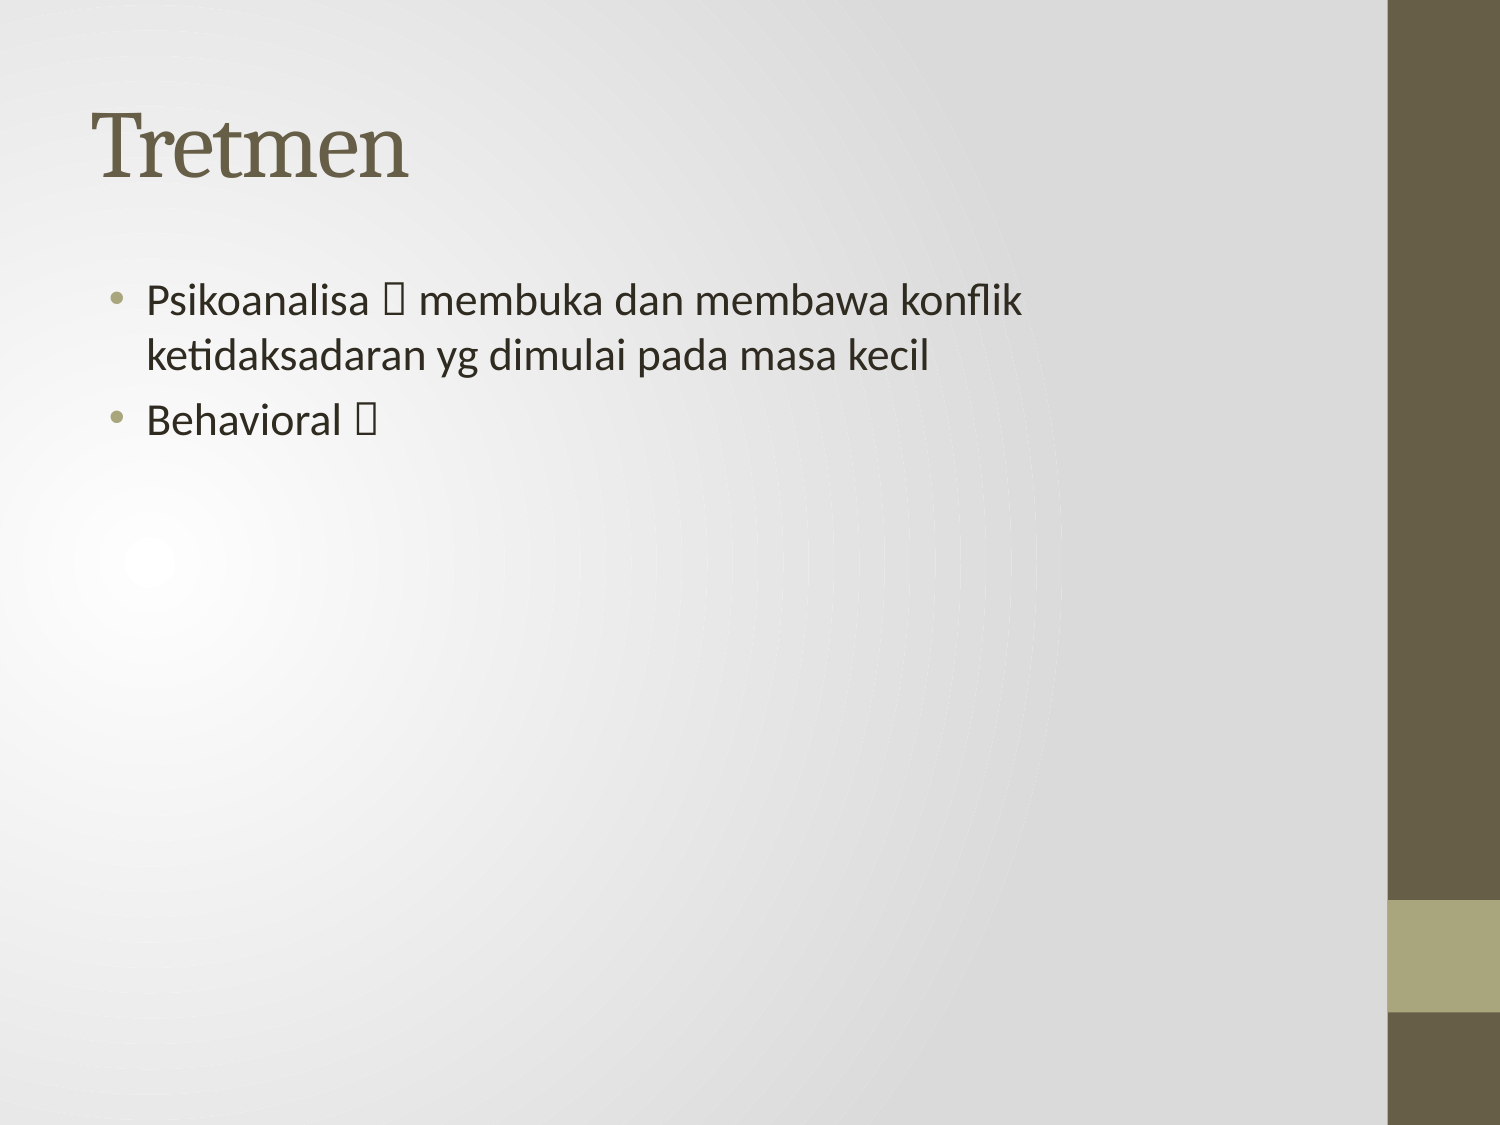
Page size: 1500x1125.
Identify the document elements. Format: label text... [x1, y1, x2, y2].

title Tretmen [75, 45, 1325, 233]
list Psikoanalisa  membuka dan membawa konflik ketidaksadaran yg dimulai pada masa kecil Behavioral  [75, 262, 1325, 1050]
